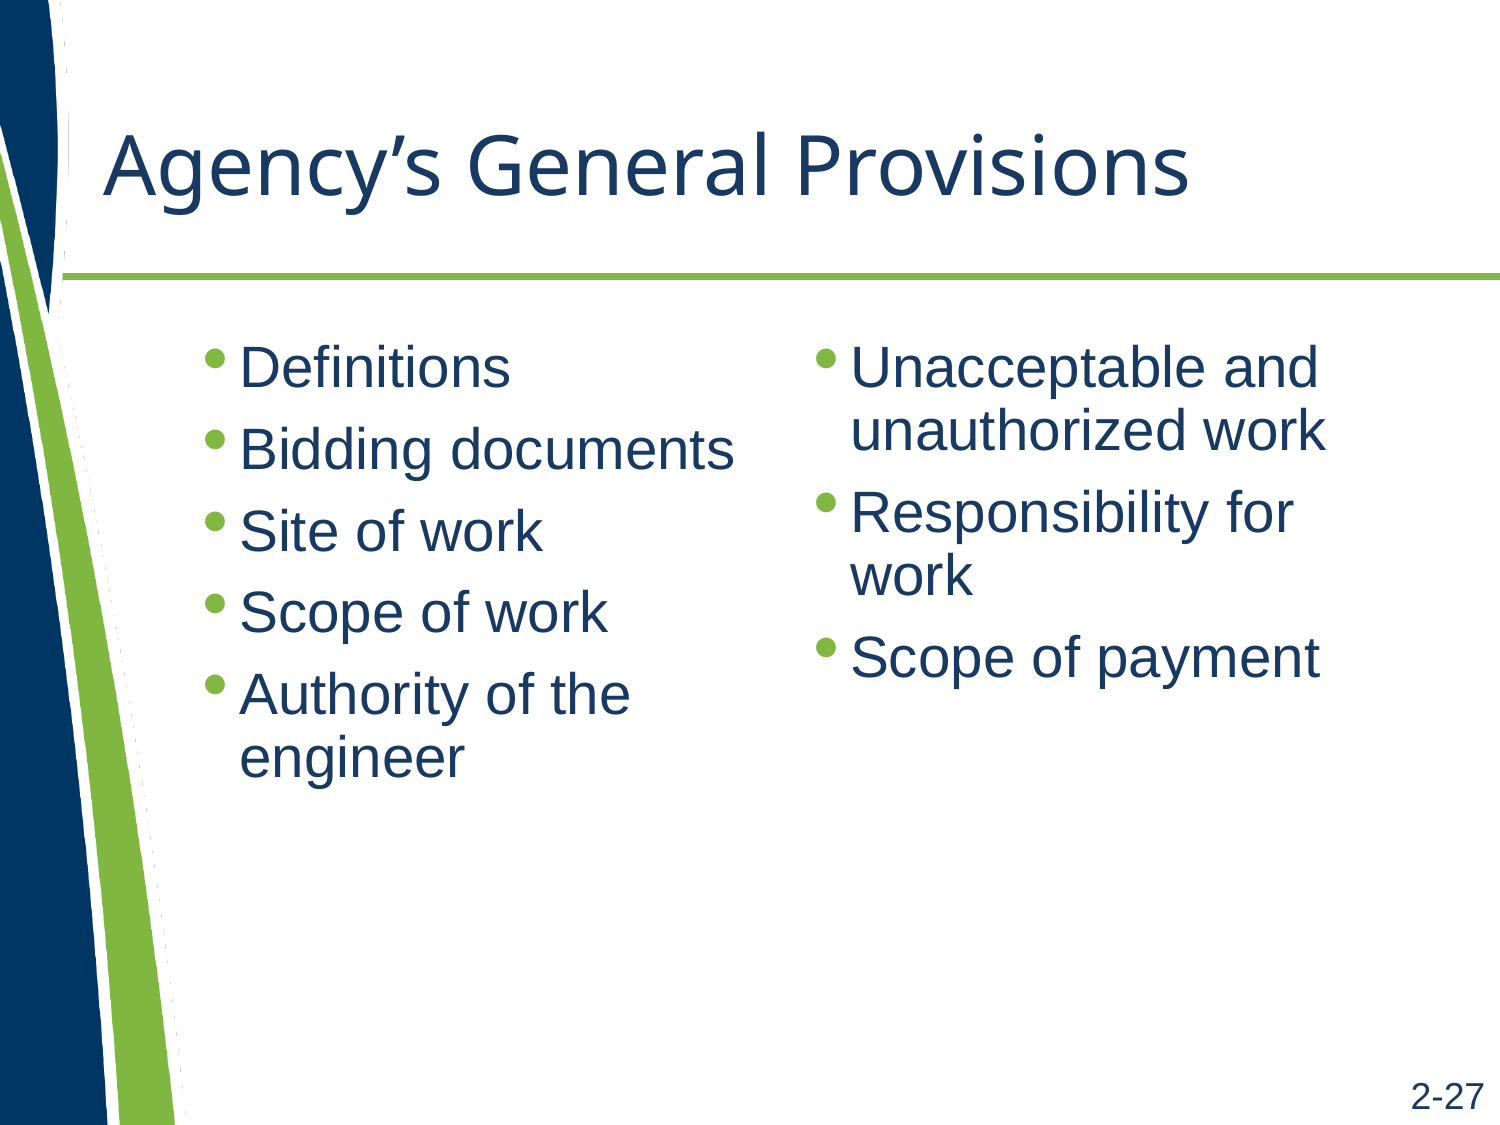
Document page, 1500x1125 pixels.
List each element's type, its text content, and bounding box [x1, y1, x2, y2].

list Definitions Bidding documents Site of work Scope of work Authority of the engineer [205, 337, 786, 1052]
title Agency’s General Provisions [103, 59, 1397, 278]
picture [0, 0, 198, 1125]
list Unacceptable and unauthorized work Responsibility for work Scope of payment [816, 337, 1397, 1052]
